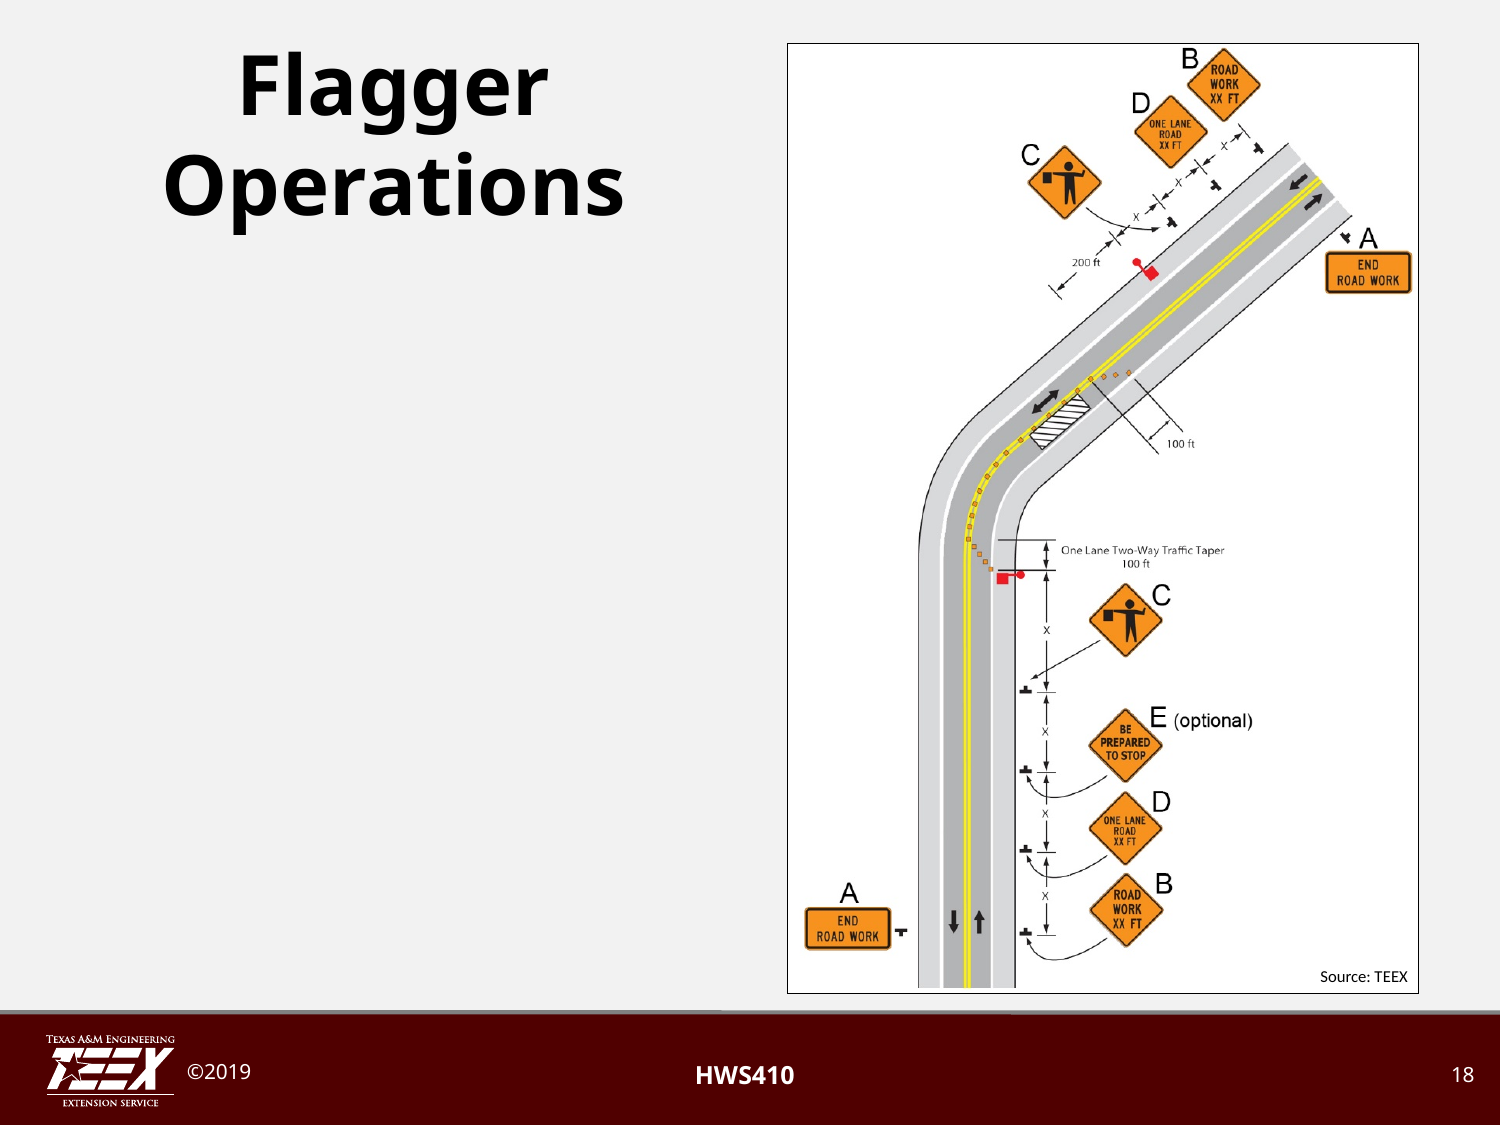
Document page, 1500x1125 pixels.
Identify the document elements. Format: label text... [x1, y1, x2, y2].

title Flagger Operations [24, 24, 763, 250]
picture [787, 43, 1419, 994]
